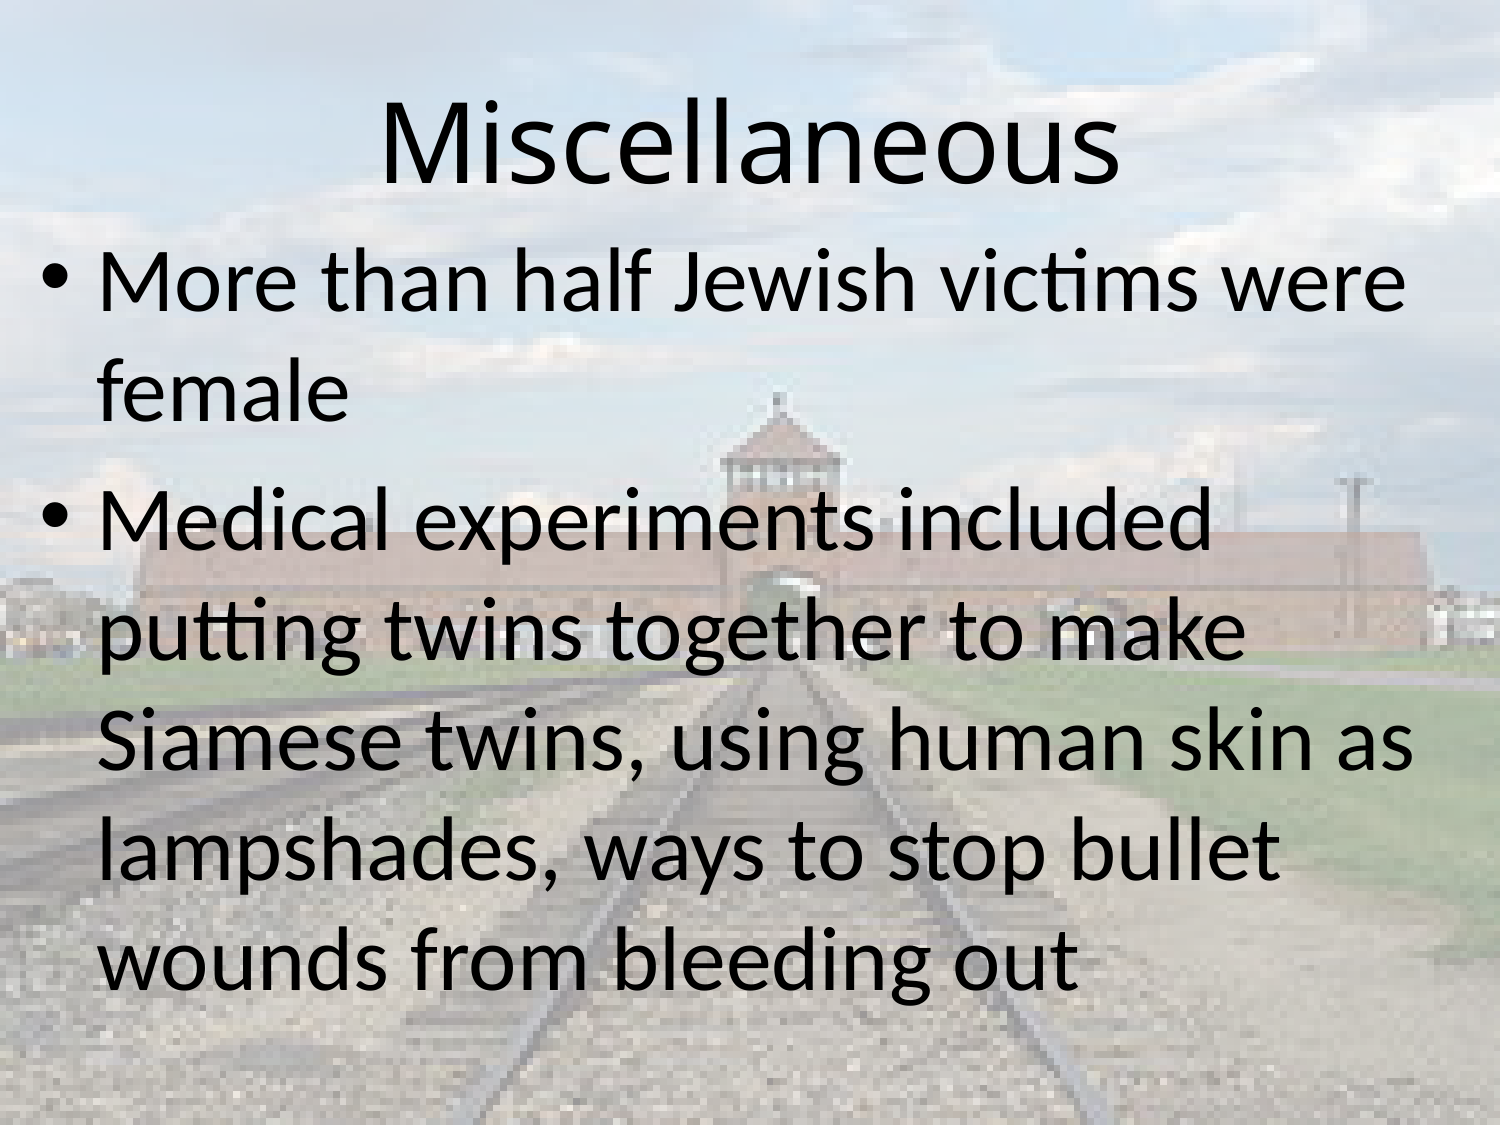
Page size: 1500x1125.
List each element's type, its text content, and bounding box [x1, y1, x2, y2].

title Miscellaneous [75, 45, 1425, 212]
list More than half Jewish victims were female Medical experiments included putting twins together to make Siamese twins, using human skin as lampshades, ways to stop bullet wounds from bleeding out [24, 212, 1475, 1100]
